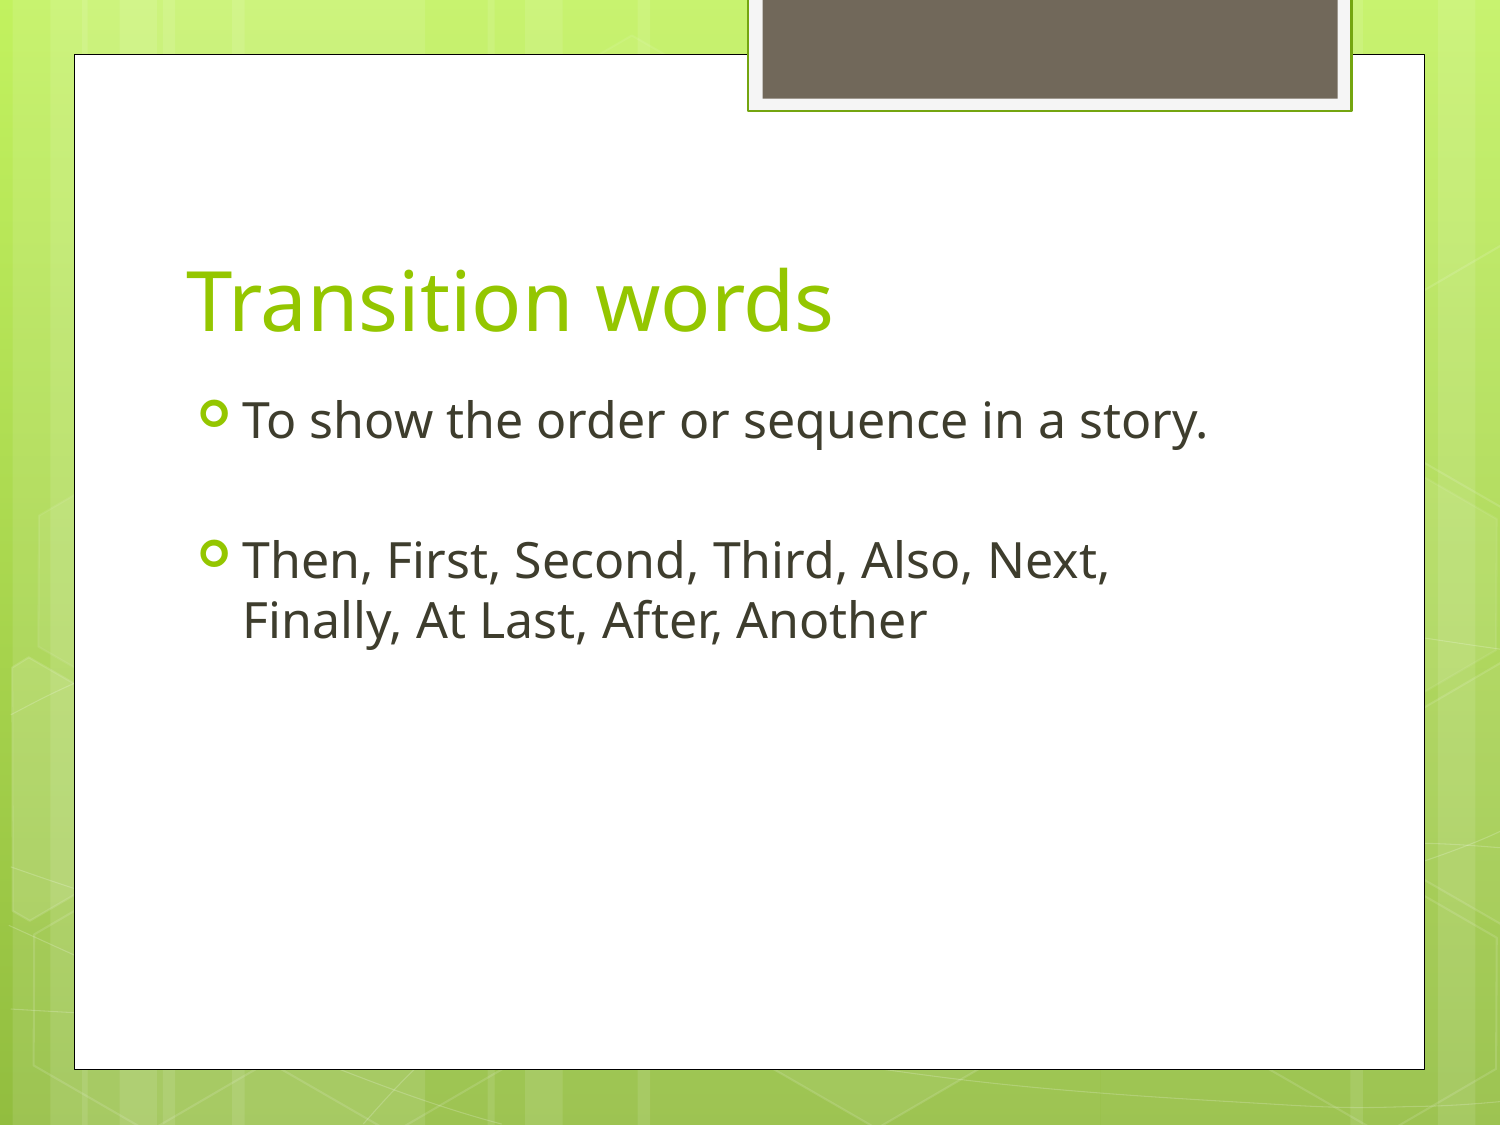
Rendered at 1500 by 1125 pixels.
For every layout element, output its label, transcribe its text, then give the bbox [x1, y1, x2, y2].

title Transition words [171, 168, 1324, 357]
list To show the order or sequence in a story. Then, First, Second, Third, Also, Next, Finally, At Last, After, Another [171, 381, 1283, 957]
